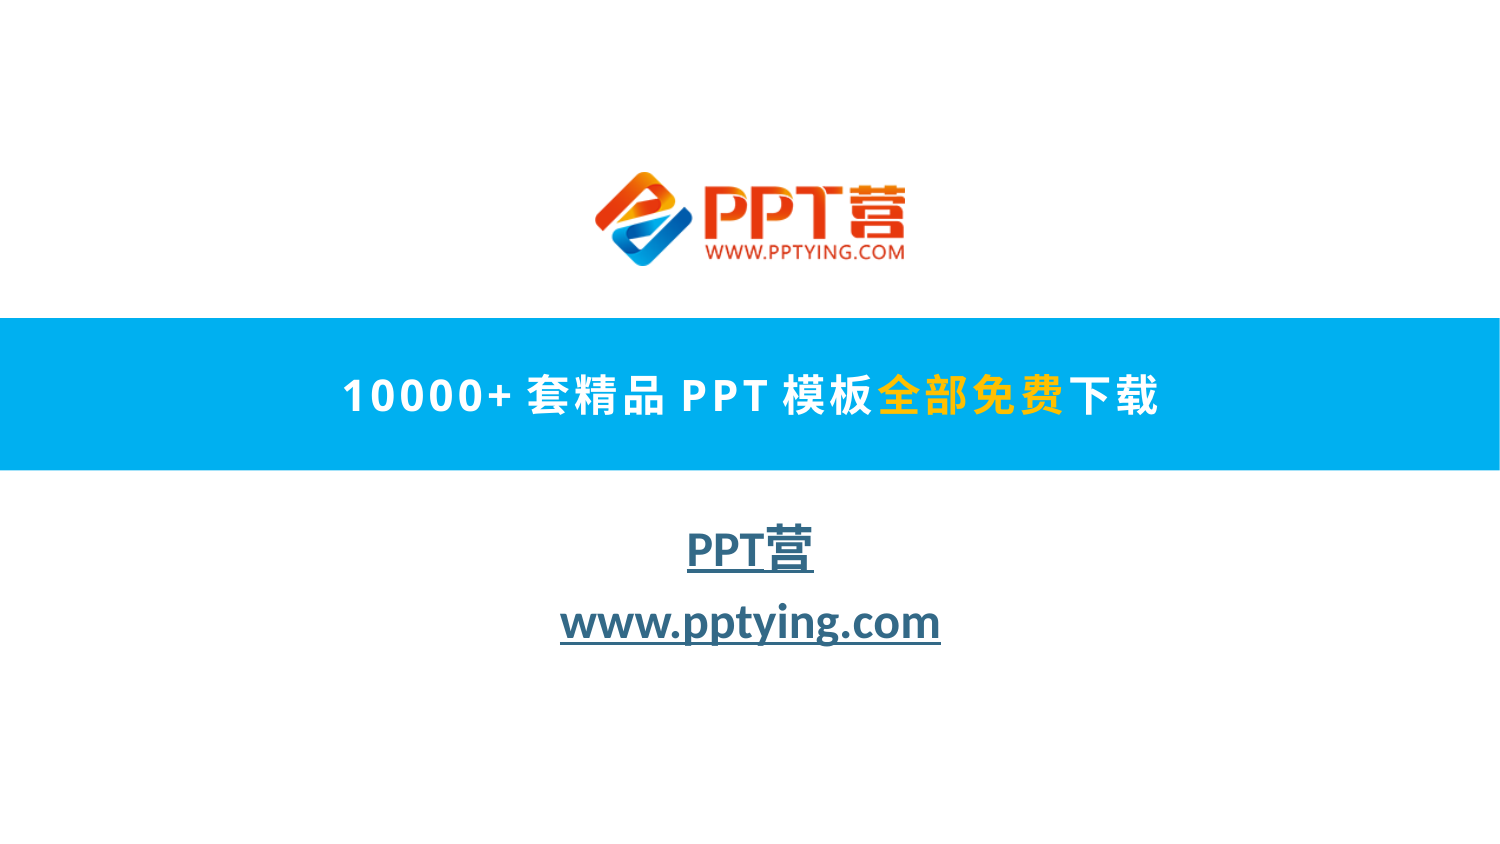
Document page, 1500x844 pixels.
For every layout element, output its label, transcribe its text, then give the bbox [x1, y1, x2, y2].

text_box [0, 0, 1500, 316]
text_box [0, 473, 1500, 844]
text_box 10000+套精品PPT模板全部免费下载 [0, 316, 1500, 473]
text_box PPT营 www.pptying.com [516, 508, 985, 656]
picture [595, 172, 905, 267]
